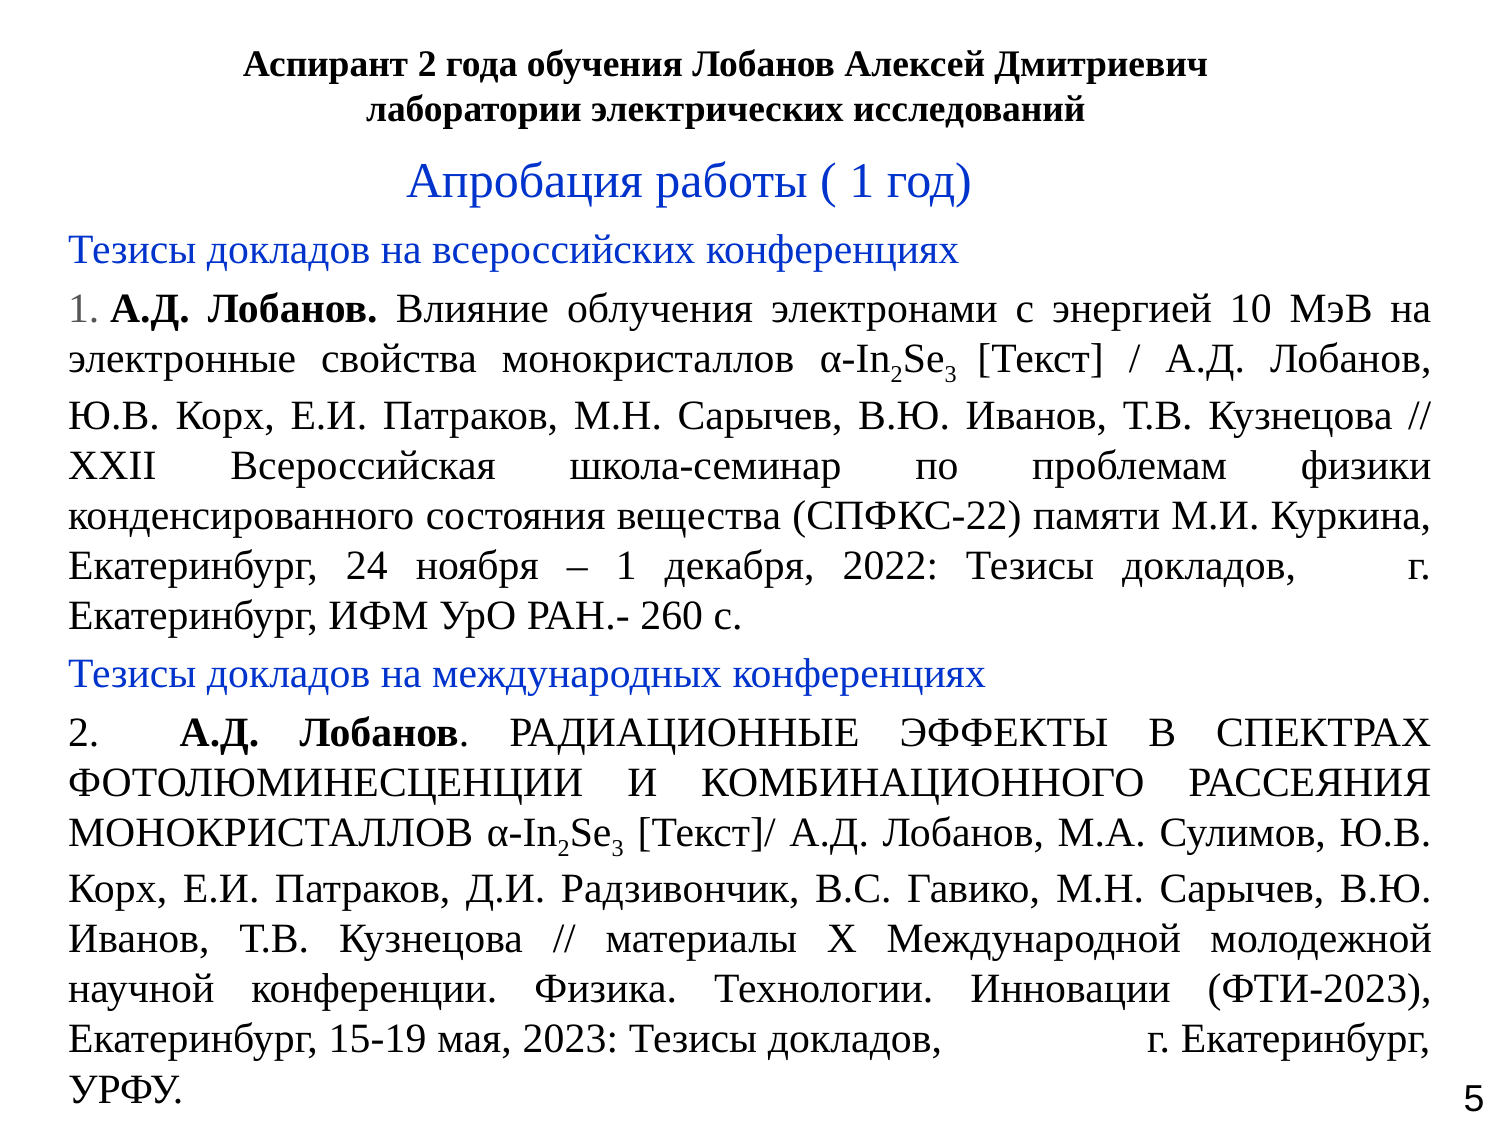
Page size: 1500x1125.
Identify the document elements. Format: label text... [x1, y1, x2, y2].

subtitle Тезисы докладов на всероссийских конференциях А.Д. Лобанов. Влияние облучения электронами с энергией 10 МэВ на электронные свойства монокристаллов α-In2Se3 [Текст] / А.Д. Лобанов, Ю.В. Корх, Е.И. Патраков, М.Н. Сарычев, В.Ю. Иванов, Т.В. Кузнецова // XXII Всероссийская школа-семинар по проблемам физики конденсированного состояния вещества (СПФКС-22) памяти М.И. Куркина, Екатеринбург, 24 ноября – 1 декабря, 2022: Тезисы докладов, г. Екатеринбург, ИФМ УрО РАН.- 260 c. Тезисы докладов на международных конференциях A.Д. Лобанов. РАДИАЦИОННЫЕ ЭФФЕКТЫ В СПЕКТРАХ ФОТОЛЮМИНЕСЦЕНЦИИ И КОМБИНАЦИОННОГО РАССЕЯНИЯ МОНОКРИСТАЛЛОВ α-In2Se3 [Текст]/ A.Д. Лобанов, М.А. Сулимов, Ю.В. Корх, Е.И. Патраков, Д.И. Радзивончик, В.С. Гавико, М.Н. Сарычев, В.Ю. Иванов, Т.В. Кузнецова // материалы X Международной молодежной научной конференции. Физика. Технологии. Инновации (ФТИ-2023), Екатеринбург, 15-19 мая, 2023: Тезисы докладов, г. Екатеринбург, УРФУ. [53, 214, 1447, 416]
title Аспирант 2 года обучения Лобанов Алексей Дмитриевич лаборатории электрических исследований [88, 31, 1364, 138]
text_box Апробация работы ( 1 год) [163, 140, 1214, 212]
text_box 5 [1161, 1066, 1499, 1112]
